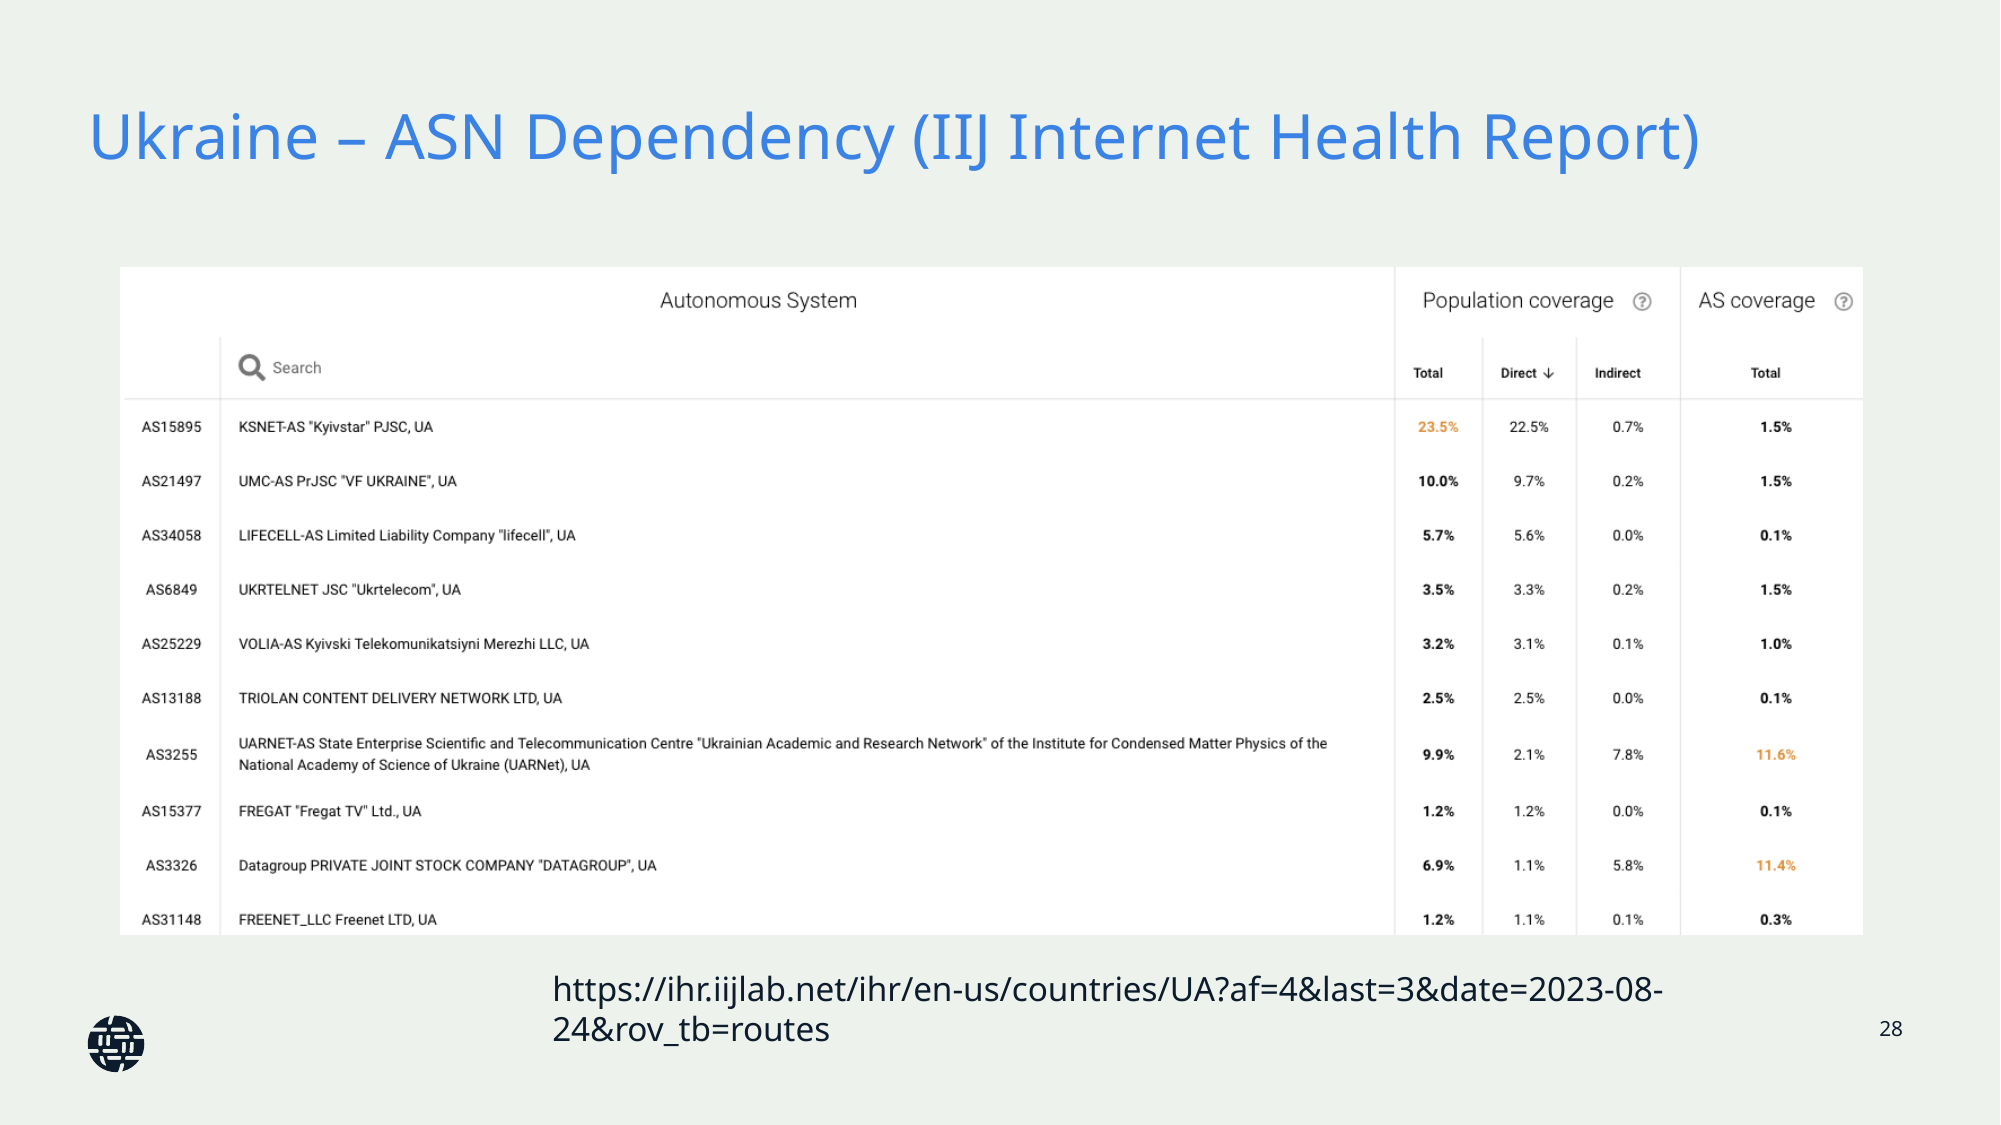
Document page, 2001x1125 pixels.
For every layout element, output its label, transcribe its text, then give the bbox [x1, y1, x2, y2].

picture [120, 267, 1863, 935]
slide_number 28 [1875, 1015, 1903, 1078]
text_box https://ihr.iijlab.net/ihr/en-us/countries/UA?af=4&last=3&date=2023-08-24&rov_tb=routes [537, 960, 1849, 1056]
title Ukraine – ASN Dependency (IIJ Internet Health Report) [88, 92, 1912, 186]
